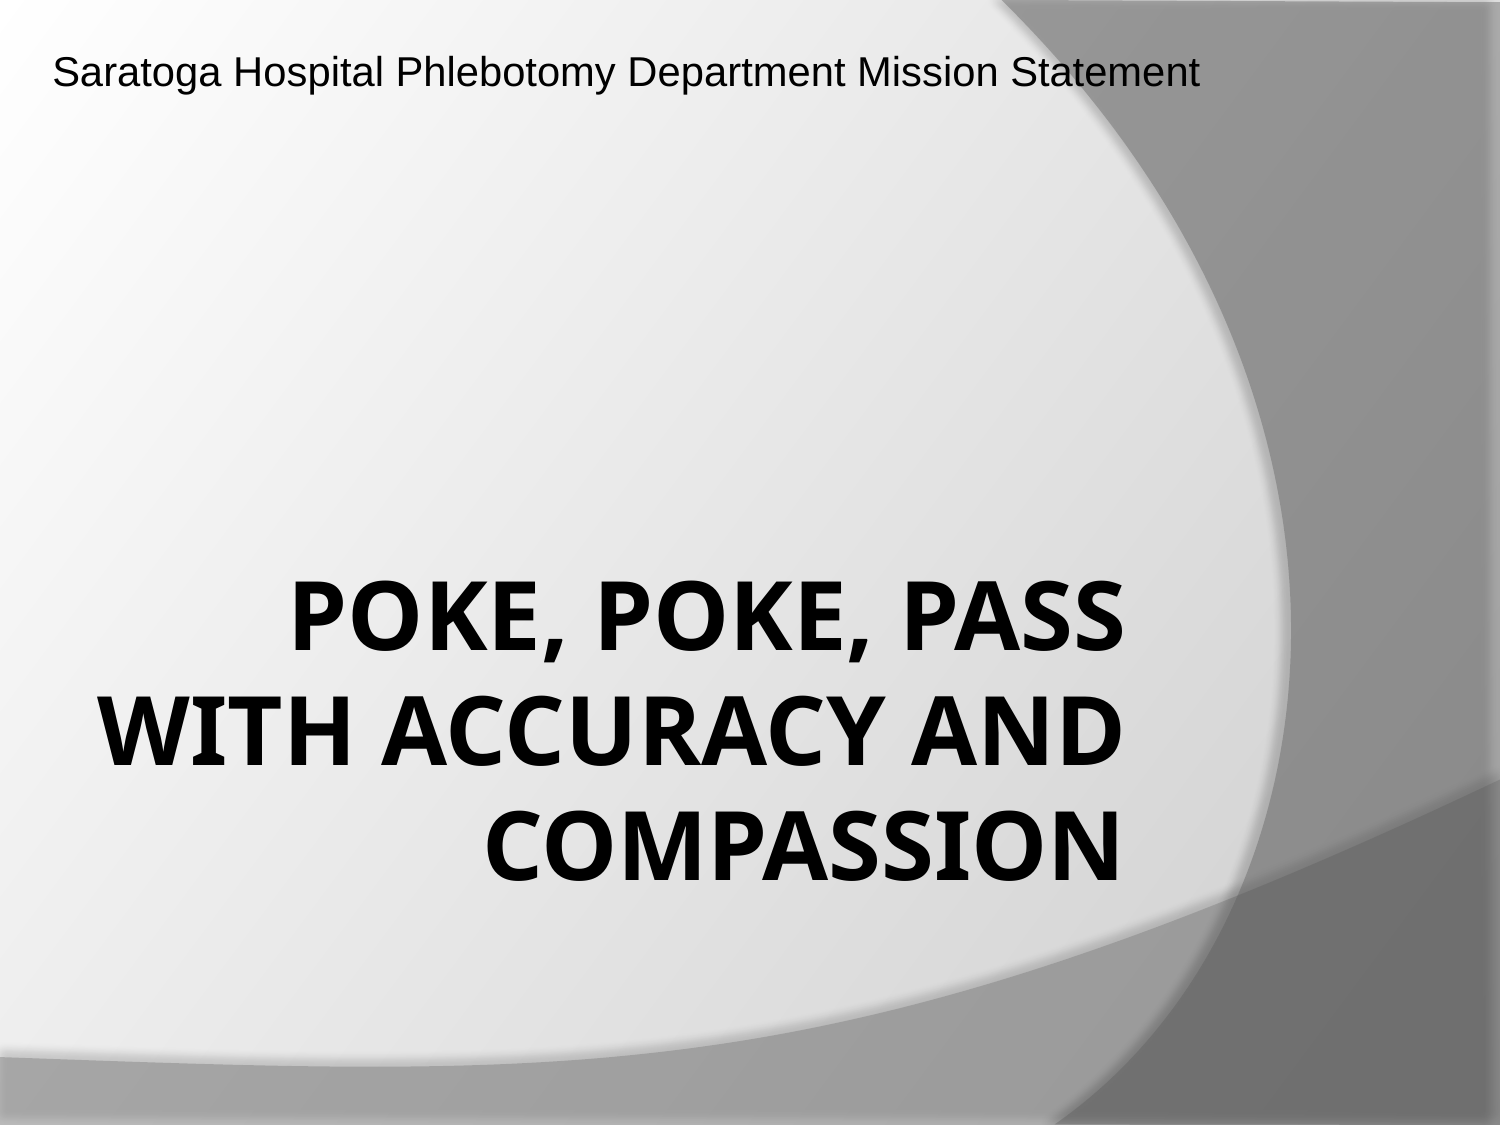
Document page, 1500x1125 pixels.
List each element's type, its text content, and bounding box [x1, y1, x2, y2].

title Poke, Poke, Pass with Accuracy and Compassion [70, 547, 1134, 925]
text_box Saratoga Hospital Phlebotomy Department Mission Statement [37, 37, 1350, 103]
